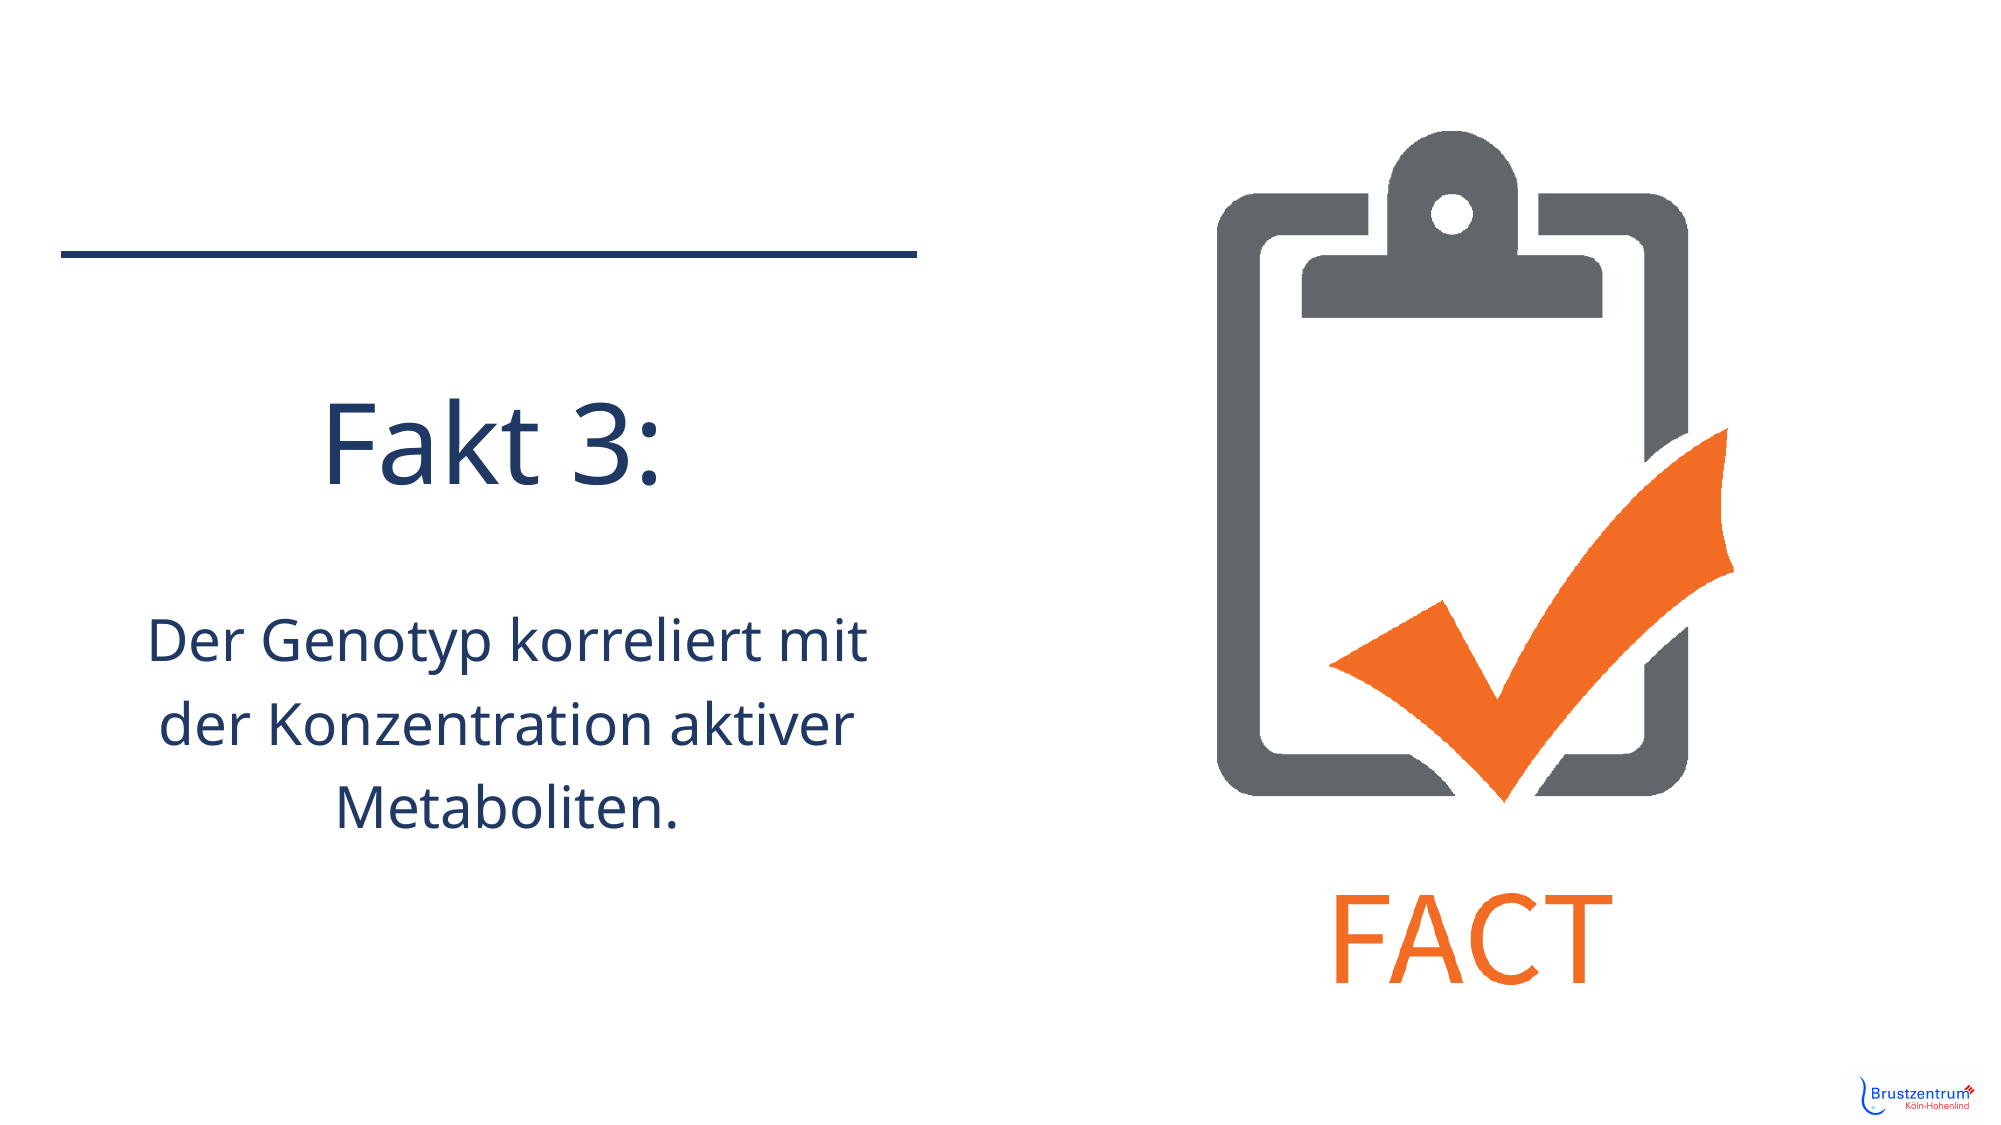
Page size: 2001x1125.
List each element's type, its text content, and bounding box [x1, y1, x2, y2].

title Fakt 3: Der Genotyp korreliert mit der Konzentration aktiver Metaboliten. [88, 415, 925, 810]
picture [925, 29, 1992, 1125]
